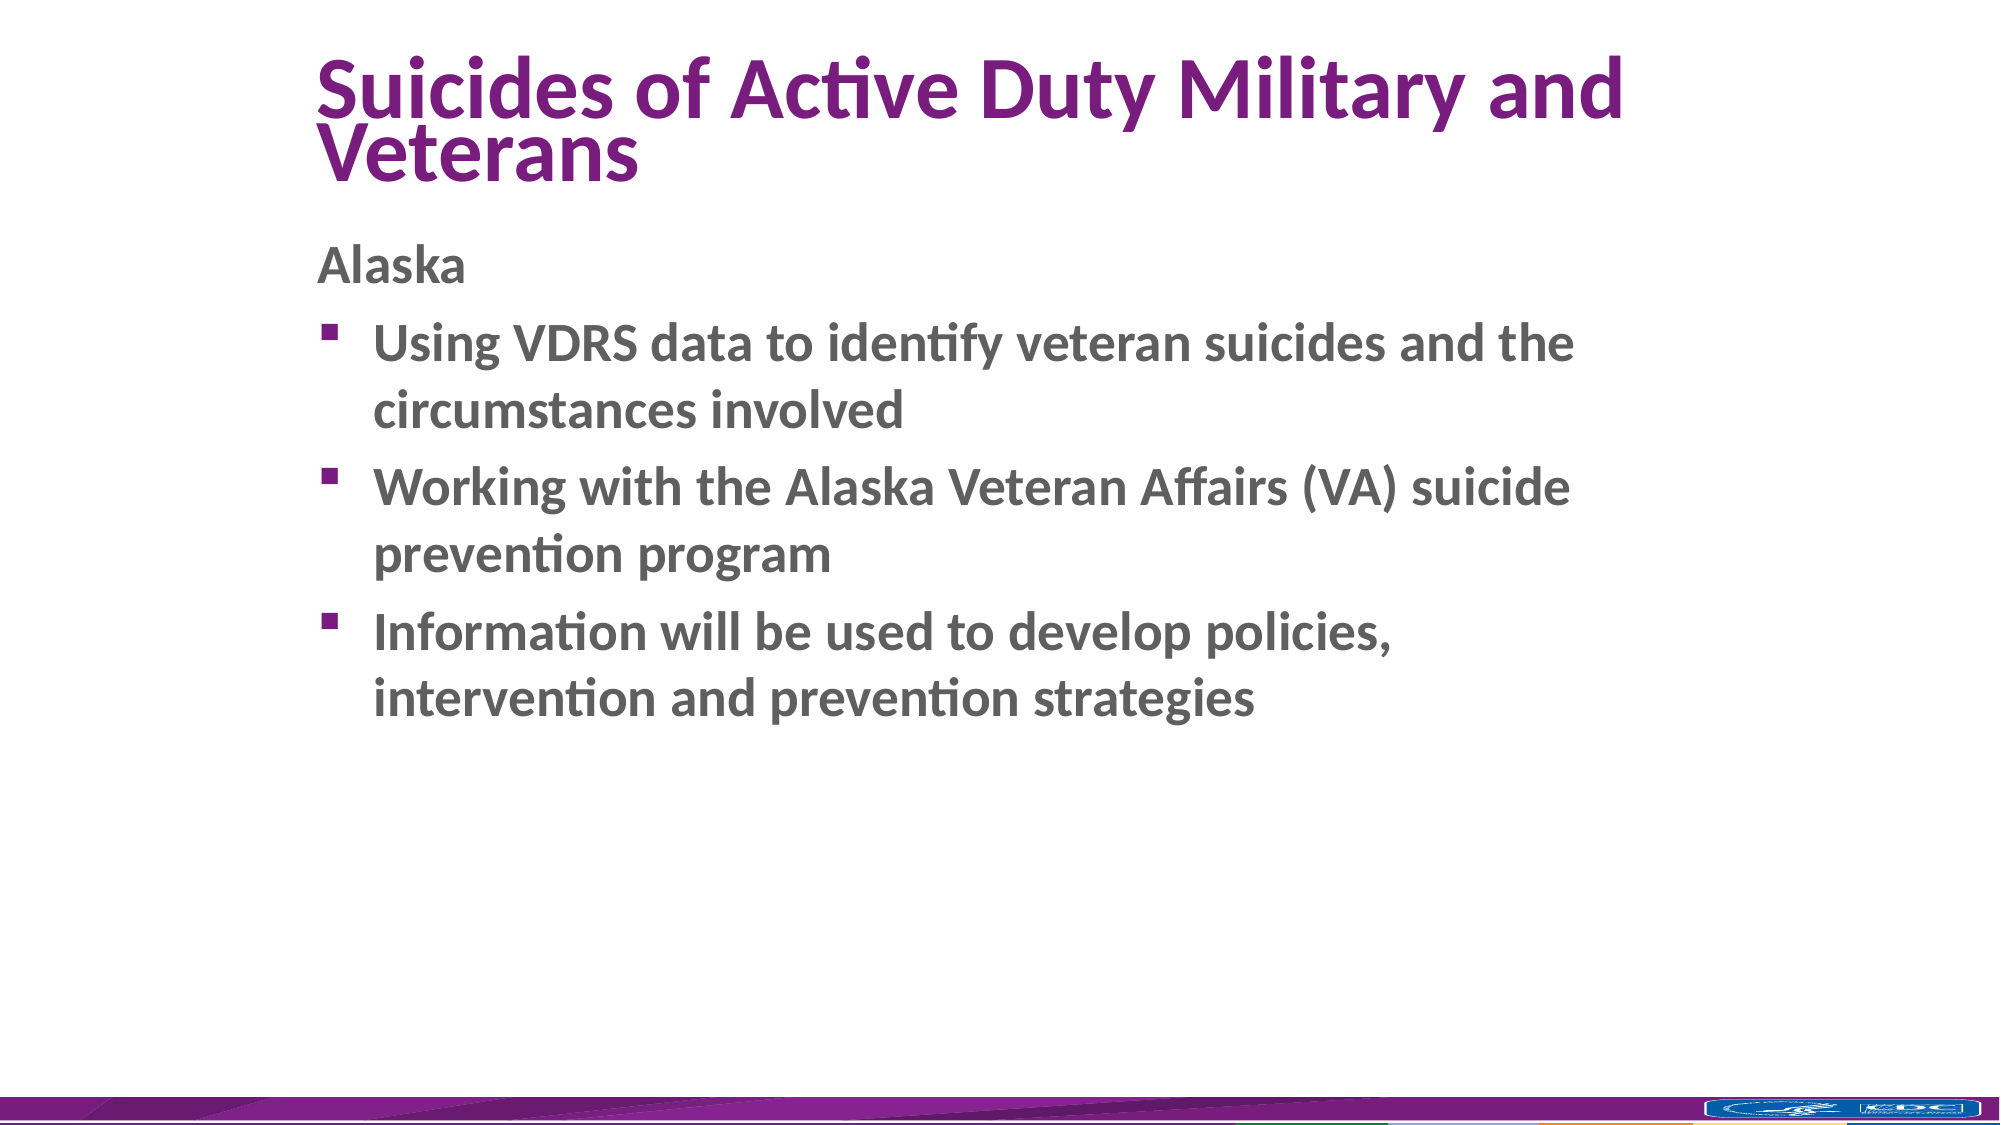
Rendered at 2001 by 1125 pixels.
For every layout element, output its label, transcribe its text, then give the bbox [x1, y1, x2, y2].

title Suicides of Active Duty Military and Veterans [302, 18, 1696, 207]
list Alaska Using VDRS data to identify veteran suicides and the circumstances involved Working with the Alaska Veteran Affairs (VA) suicide prevention program Information will be used to develop policies, intervention and prevention strategies [302, 220, 1696, 985]
